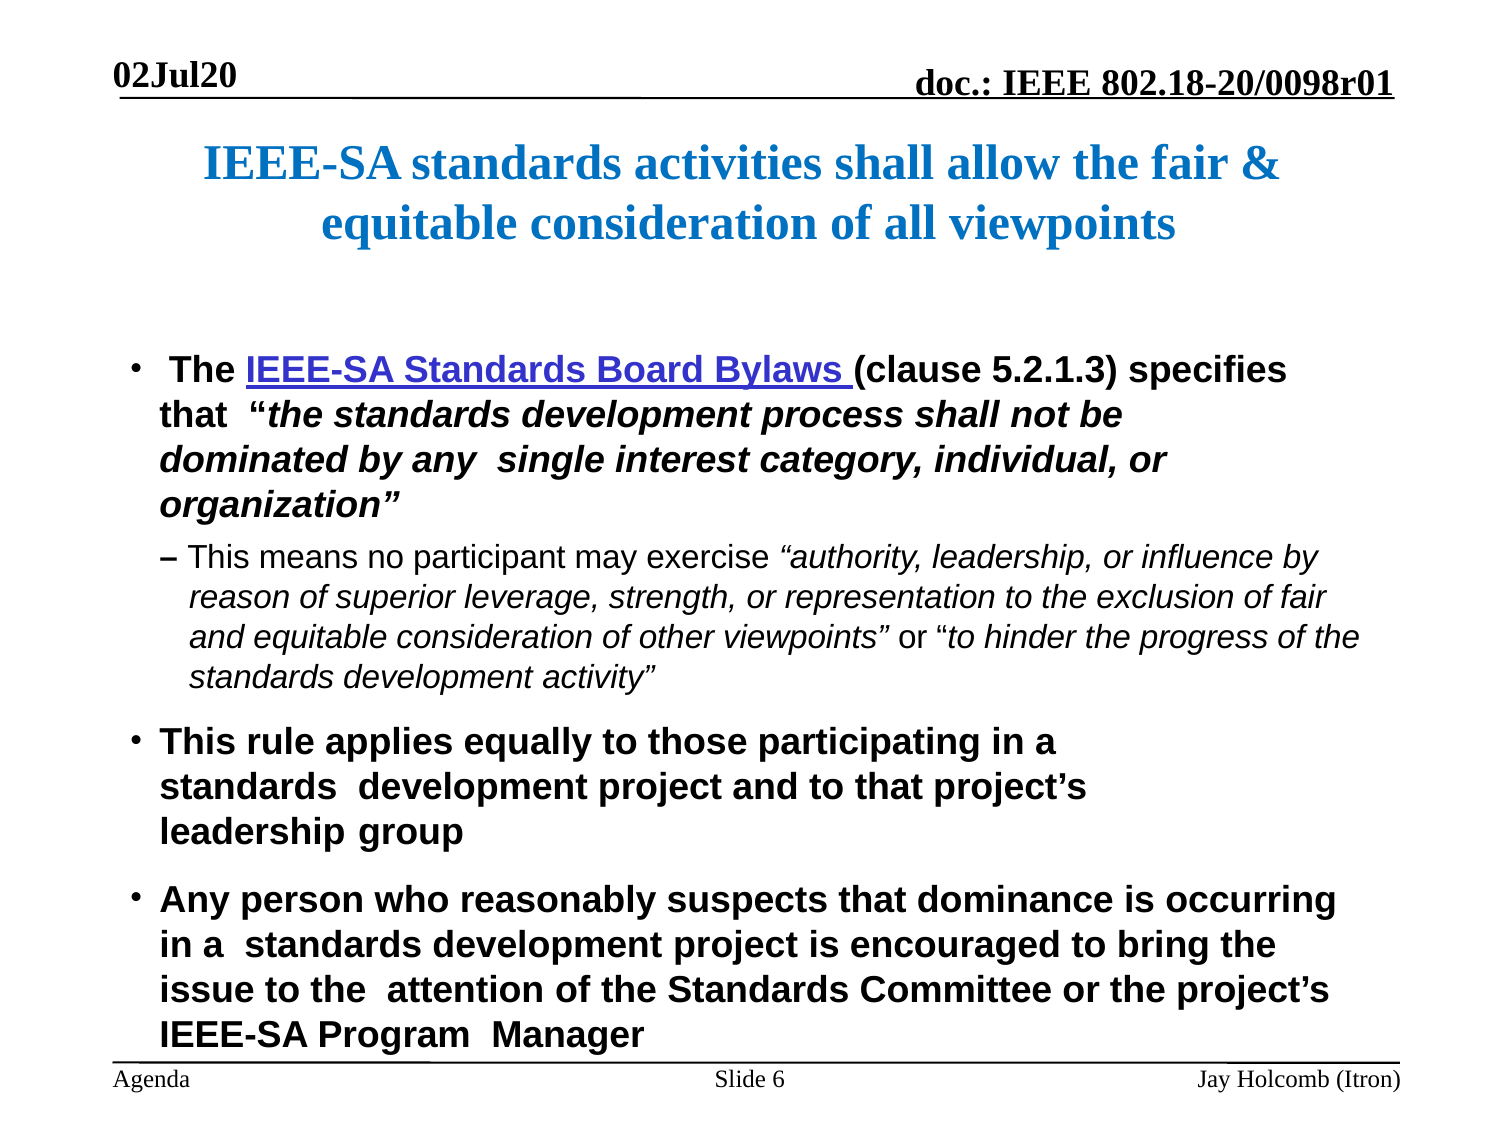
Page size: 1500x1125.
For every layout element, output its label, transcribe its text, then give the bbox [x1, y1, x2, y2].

footer Jay Holcomb (Itron) [878, 1061, 1402, 1093]
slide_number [112, 49, 488, 95]
title IEEE-SA standards activities shall allow the fair & equitable consideration of all viewpoints [110, 104, 1387, 276]
list The IEEE-SA Standards Board Bylaws (clause 5.2.1.3) specifies that “the standards development process shall not be dominated by any single interest category, individual, or organization” – This means no participant may exercise “authority, leadership, or influence by reason of superior leverage, strength, or representation to the exclusion of fair and equitable consideration of other viewpoints” or “to hinder the progress of the standards development activity” This rule applies equally to those participating in a standards development project and to that project’s leadership group Any person who reasonably suspects that dominance is occurring in a standards development project is encouraged to bring the issue to the attention of the Standards Committee or the project’s IEEE-SA Program Manager [112, 337, 1388, 1013]
slide_number Slide 6 [699, 1061, 800, 1123]
